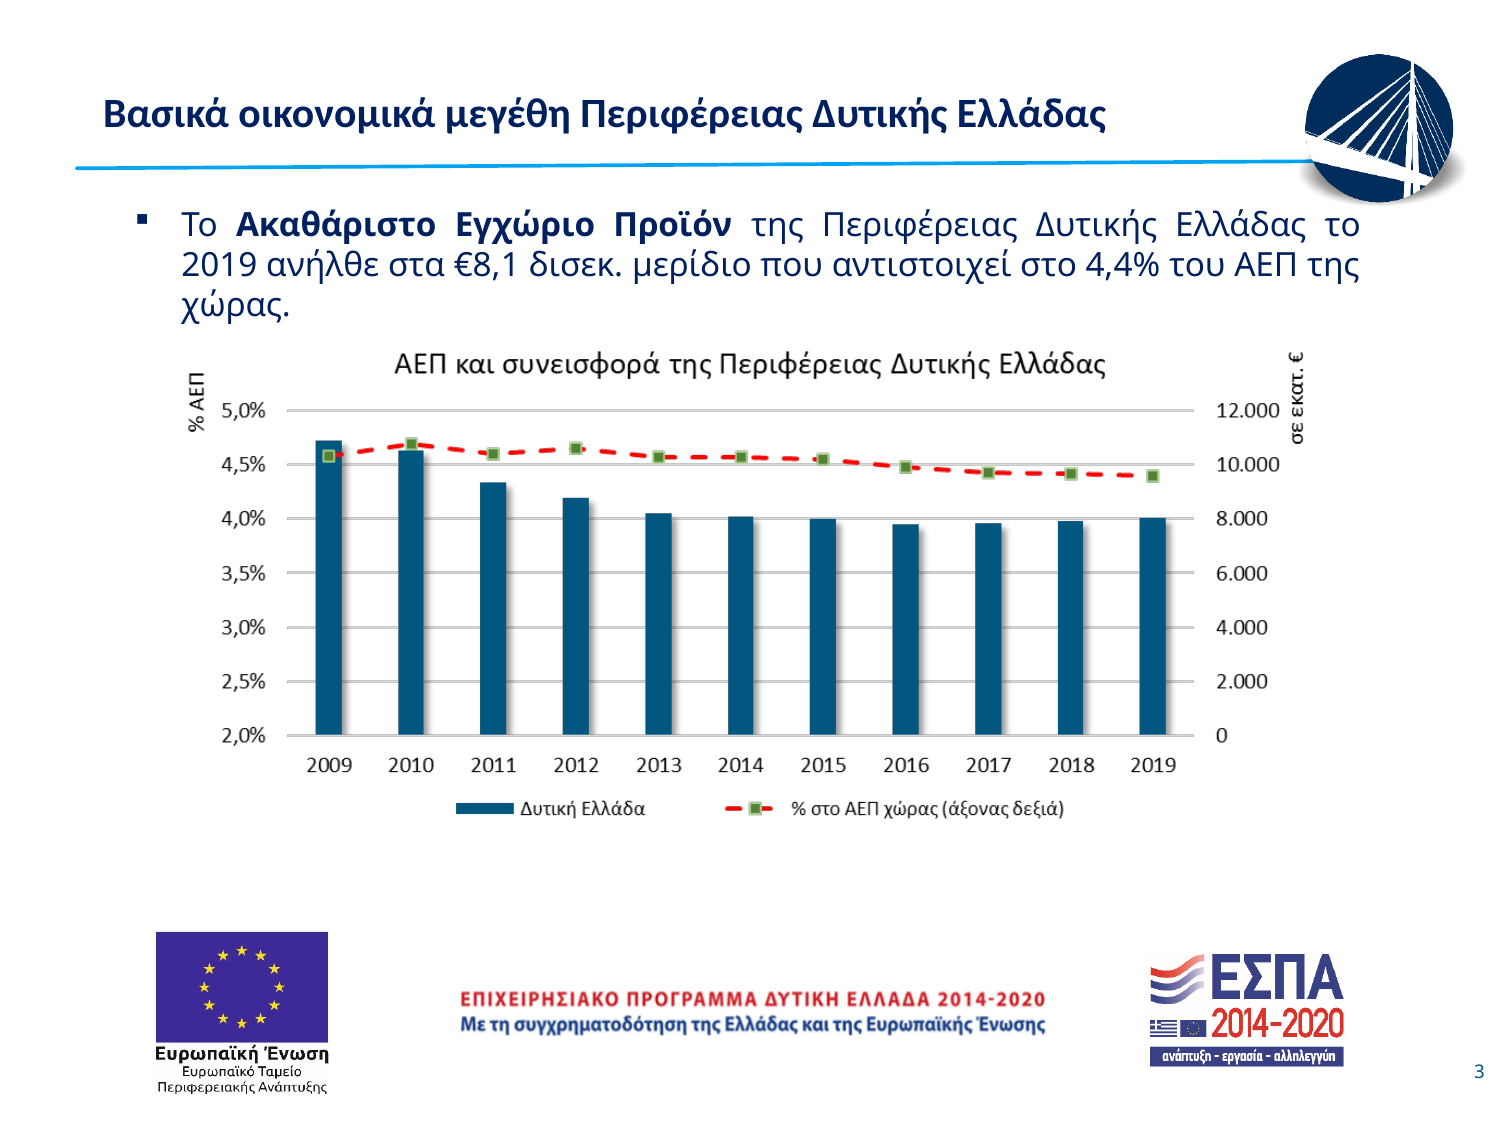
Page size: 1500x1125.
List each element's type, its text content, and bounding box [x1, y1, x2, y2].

text_box Βασικά οικονομικά μεγέθη Περιφέρειας Δυτικής Ελλάδας [88, 78, 1152, 143]
text_box Το Ακαθάριστο Εγχώριο Προϊόν της Περιφέρειας Δυτικής Ελλάδας το 2019 ανήλθε στα €8,1 δισεκ. μερίδιο που αντιστοιχεί στο 4,4% του ΑΕΠ της χώρας. [119, 196, 1376, 331]
slide_number 3 [1162, 1042, 1500, 1103]
picture [158, 325, 1342, 847]
picture [1293, 54, 1471, 207]
picture [152, 928, 331, 1094]
picture [450, 987, 1050, 1036]
picture [1145, 951, 1348, 1069]
